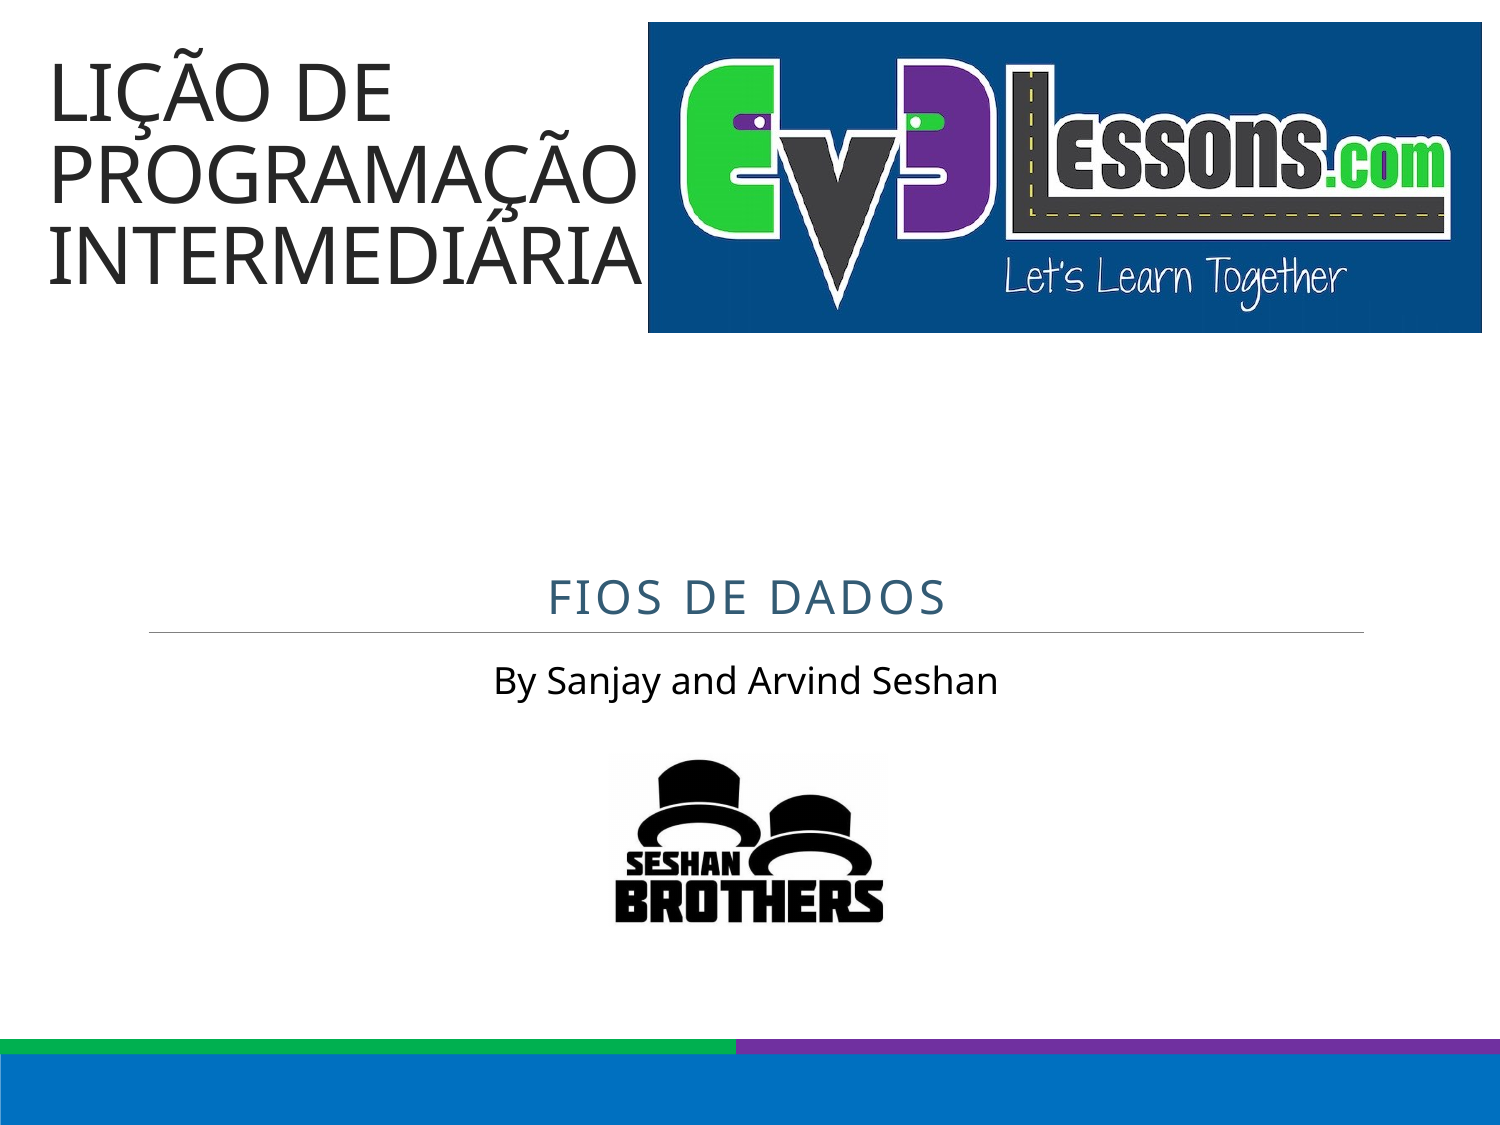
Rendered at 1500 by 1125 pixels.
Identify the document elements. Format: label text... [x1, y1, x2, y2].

picture [608, 752, 889, 928]
subtitle FIOS DE DADOS [253, 566, 1239, 633]
title LIÇÃO DE PROGRAMAÇÃO INTERMEDIÁRIA [32, 25, 665, 333]
picture [648, 22, 1482, 333]
